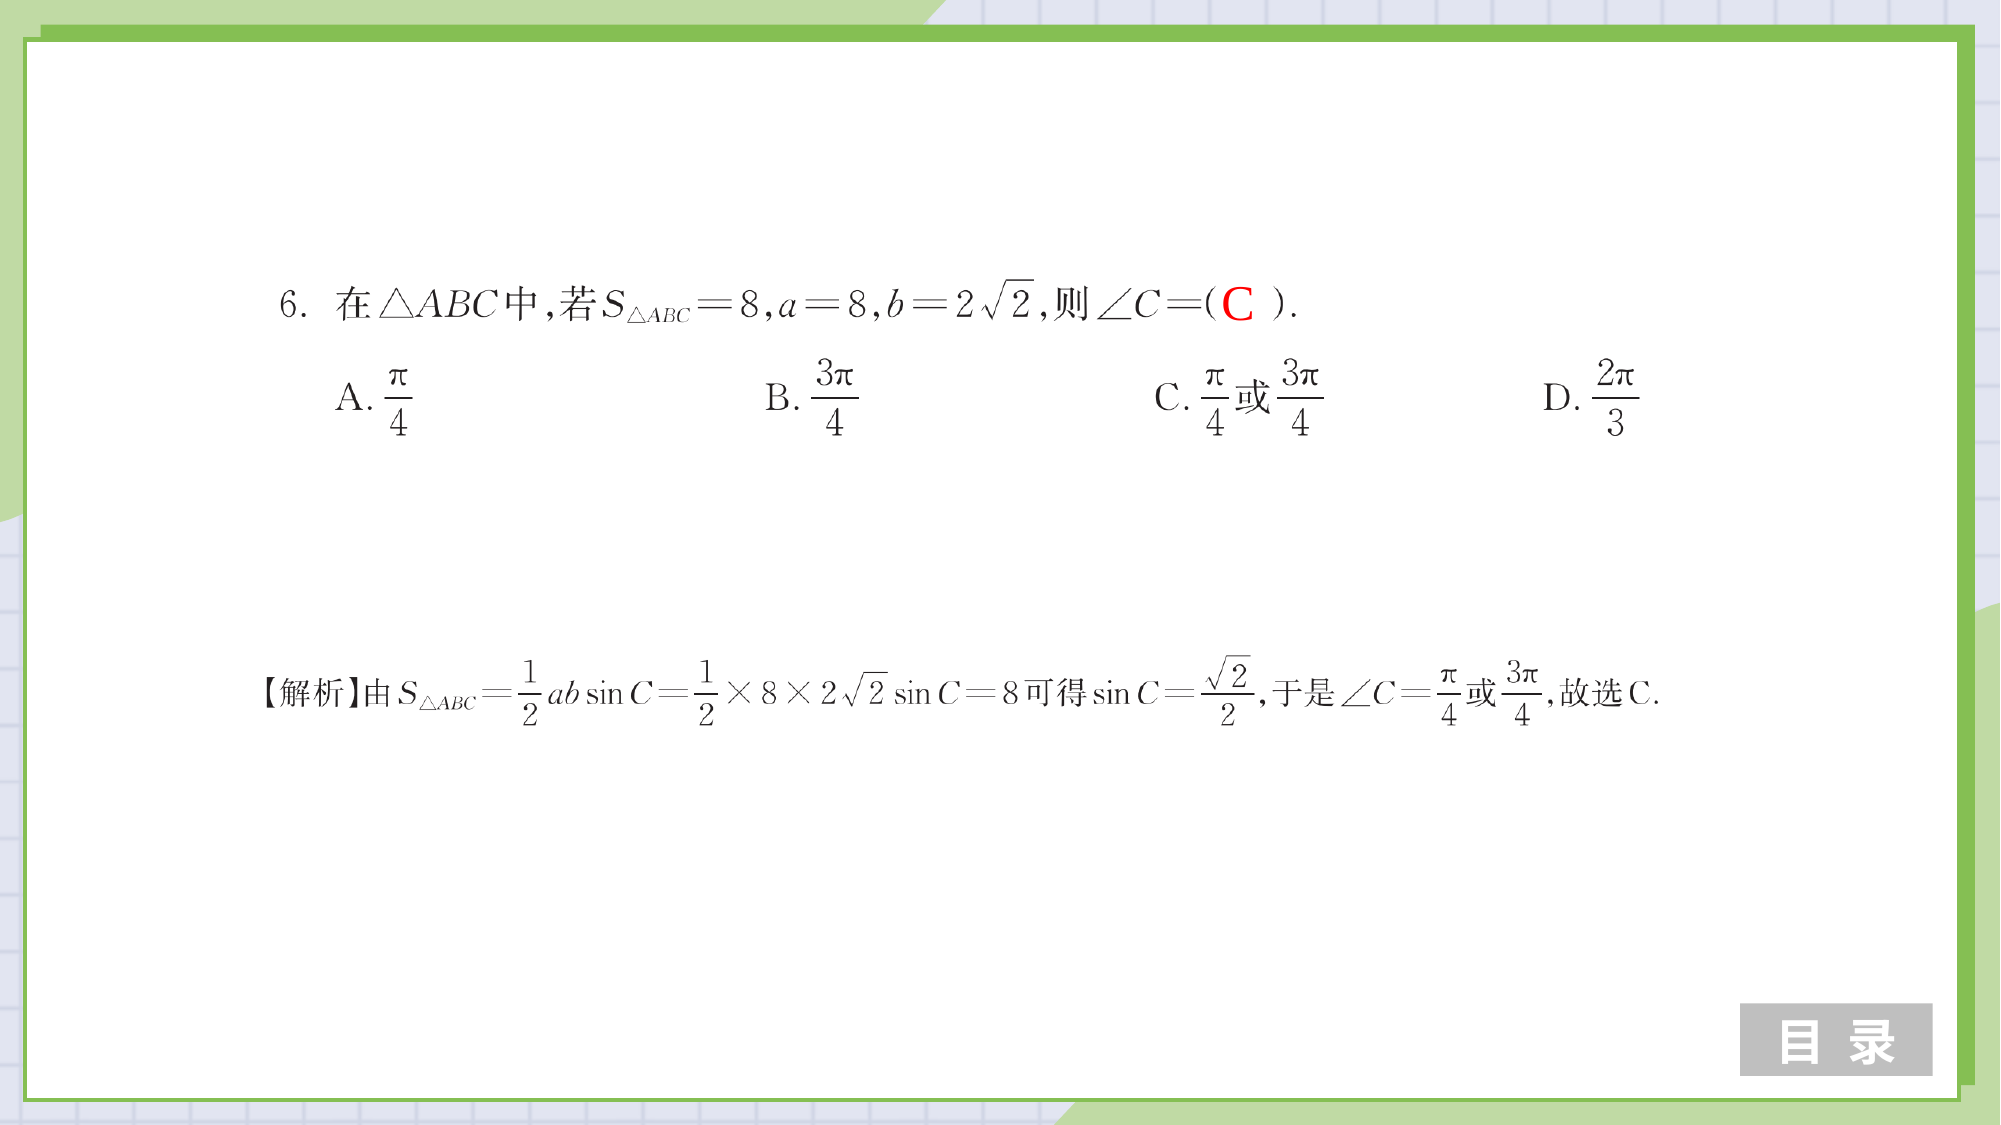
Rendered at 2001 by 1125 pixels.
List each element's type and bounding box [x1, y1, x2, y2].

picture [0, 515, 1074, 1125]
picture [925, 0, 2000, 611]
picture [244, 650, 1835, 732]
picture [266, 262, 1697, 454]
